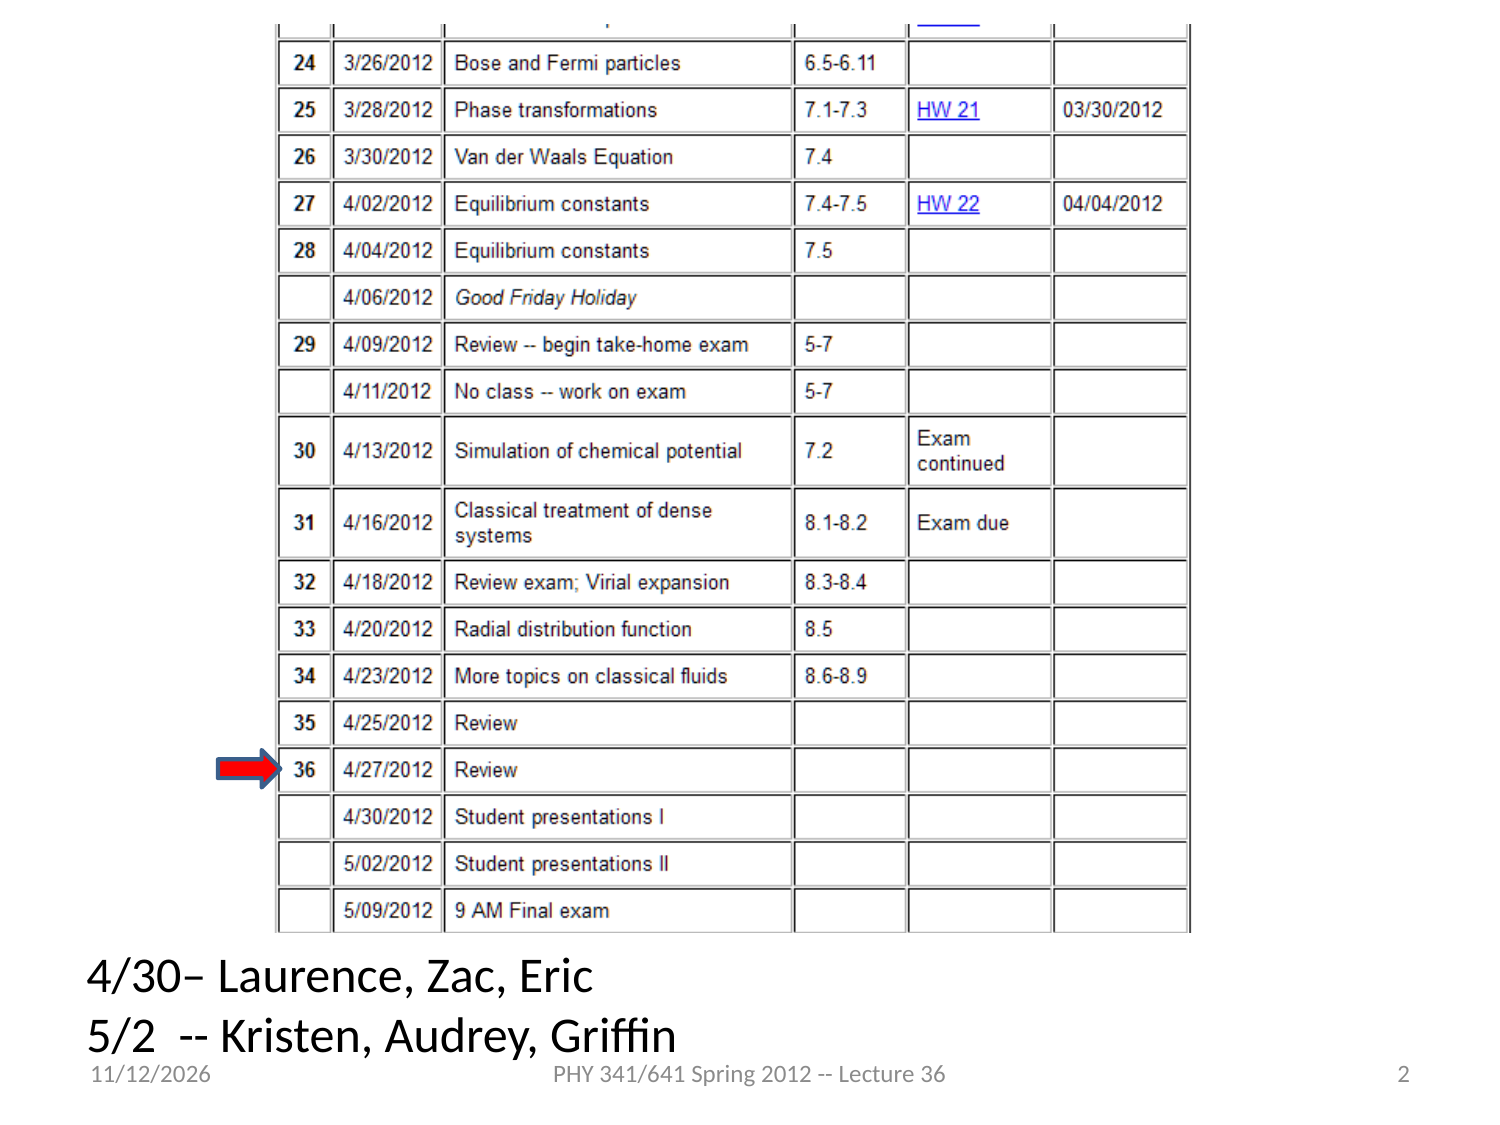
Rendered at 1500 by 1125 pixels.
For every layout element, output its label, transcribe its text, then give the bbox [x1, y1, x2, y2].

text_box [215, 757, 257, 781]
text_box 4/30– Laurence, Zac, Eric 5/2 -- Kristen, Audrey, Griffin [71, 935, 1447, 1070]
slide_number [75, 1070, 425, 1103]
slide_number 2 [1074, 1070, 1425, 1103]
picture [262, 24, 1209, 933]
footer PHY 341/641 Spring 2012 -- Lecture 36 [512, 1070, 988, 1103]
